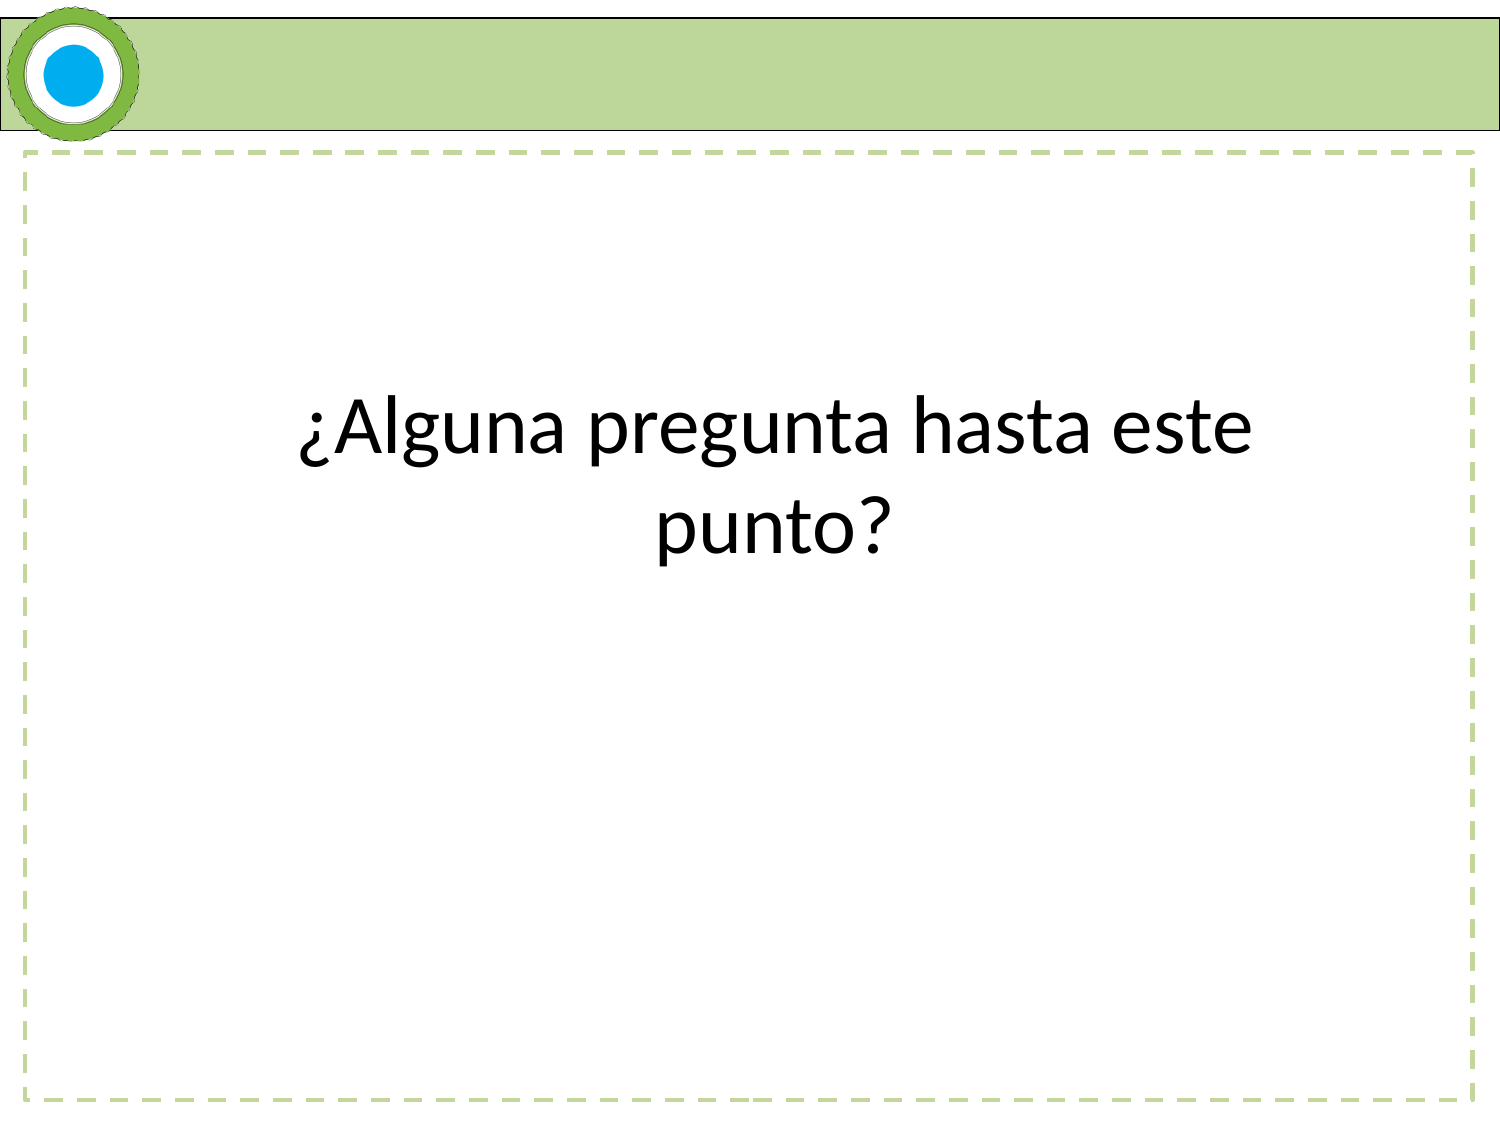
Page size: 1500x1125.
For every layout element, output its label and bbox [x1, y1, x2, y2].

text_box [144, 18, 1500, 131]
text_box [23, 150, 1475, 1102]
picture [5, 6, 140, 142]
